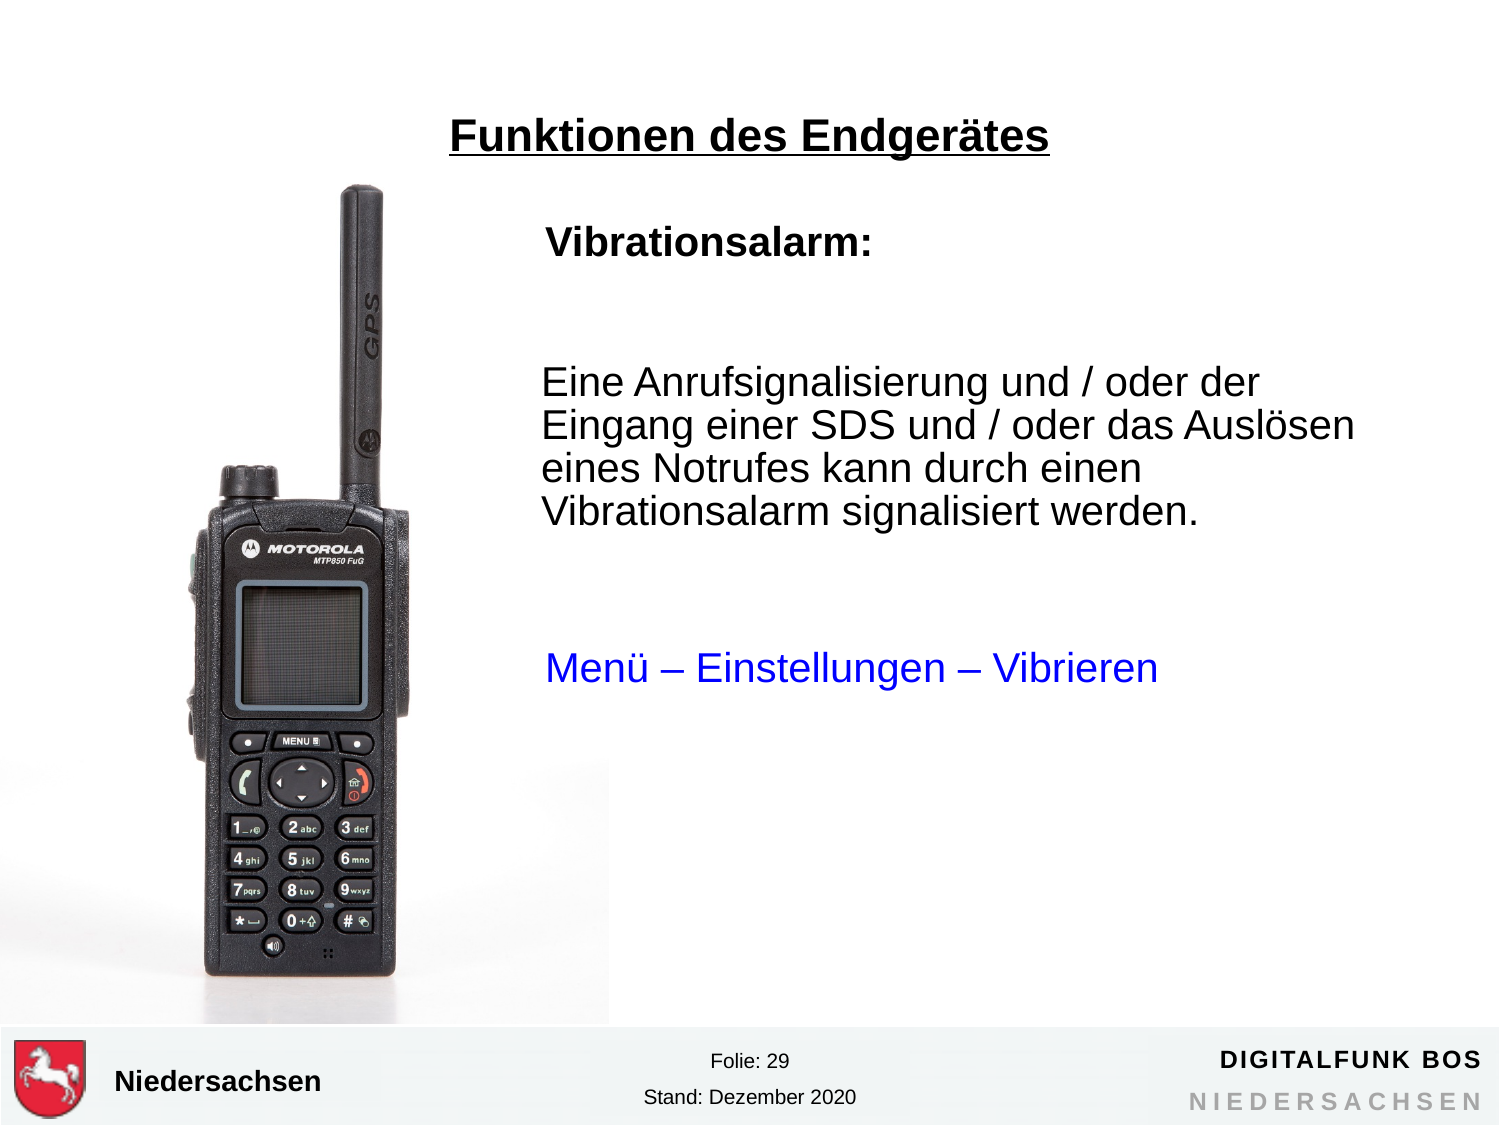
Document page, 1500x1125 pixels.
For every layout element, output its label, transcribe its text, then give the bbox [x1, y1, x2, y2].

text_box Funktionen des Endgerätes [609, 105, 1500, 169]
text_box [525, 214, 1468, 700]
picture [14, 1040, 86, 1119]
picture [0, 105, 609, 1024]
